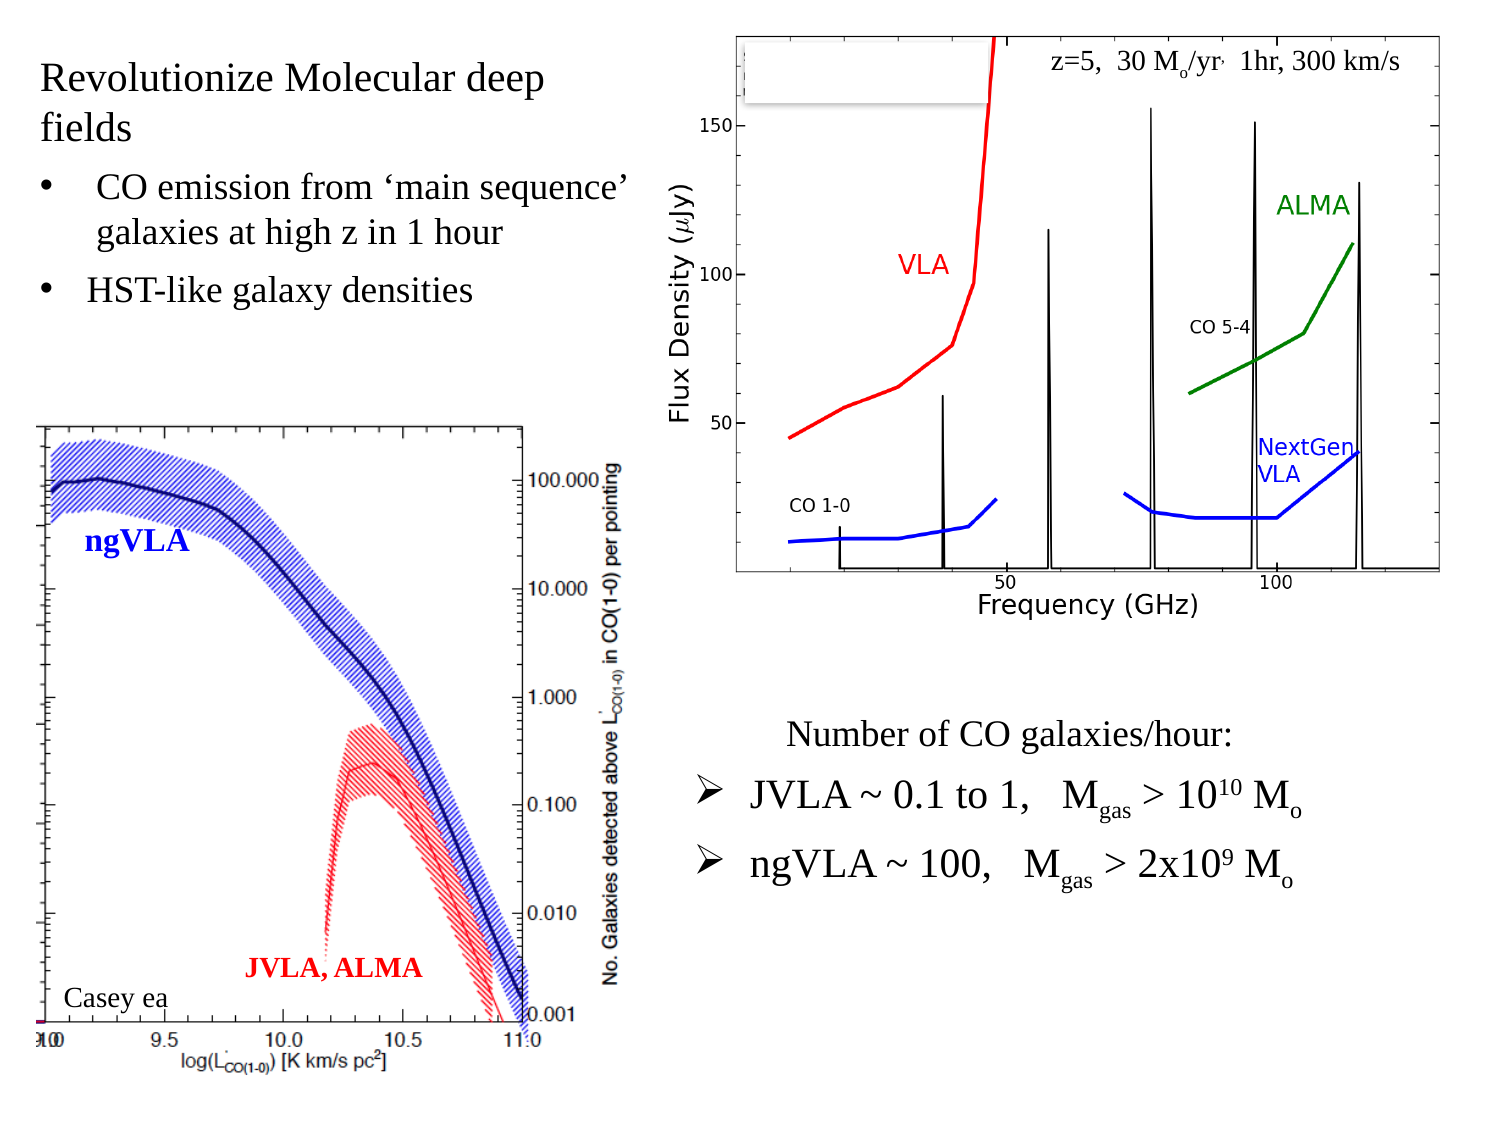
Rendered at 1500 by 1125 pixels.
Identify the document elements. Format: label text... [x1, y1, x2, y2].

text_box Number of CO galaxies/hour: JVLA ~ 0.1 to 1, Mgas > 1010 Mo ngVLA ~ 100, Mgas > 2x109 Mo [660, 701, 1417, 901]
picture [36, 403, 655, 1086]
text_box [622, 0, 1500, 638]
text_box Revolutionize Molecular deep fields CO emission from ‘main sequence’ galaxies at high z in 1 hour HST-like galaxy densities [24, 42, 617, 318]
